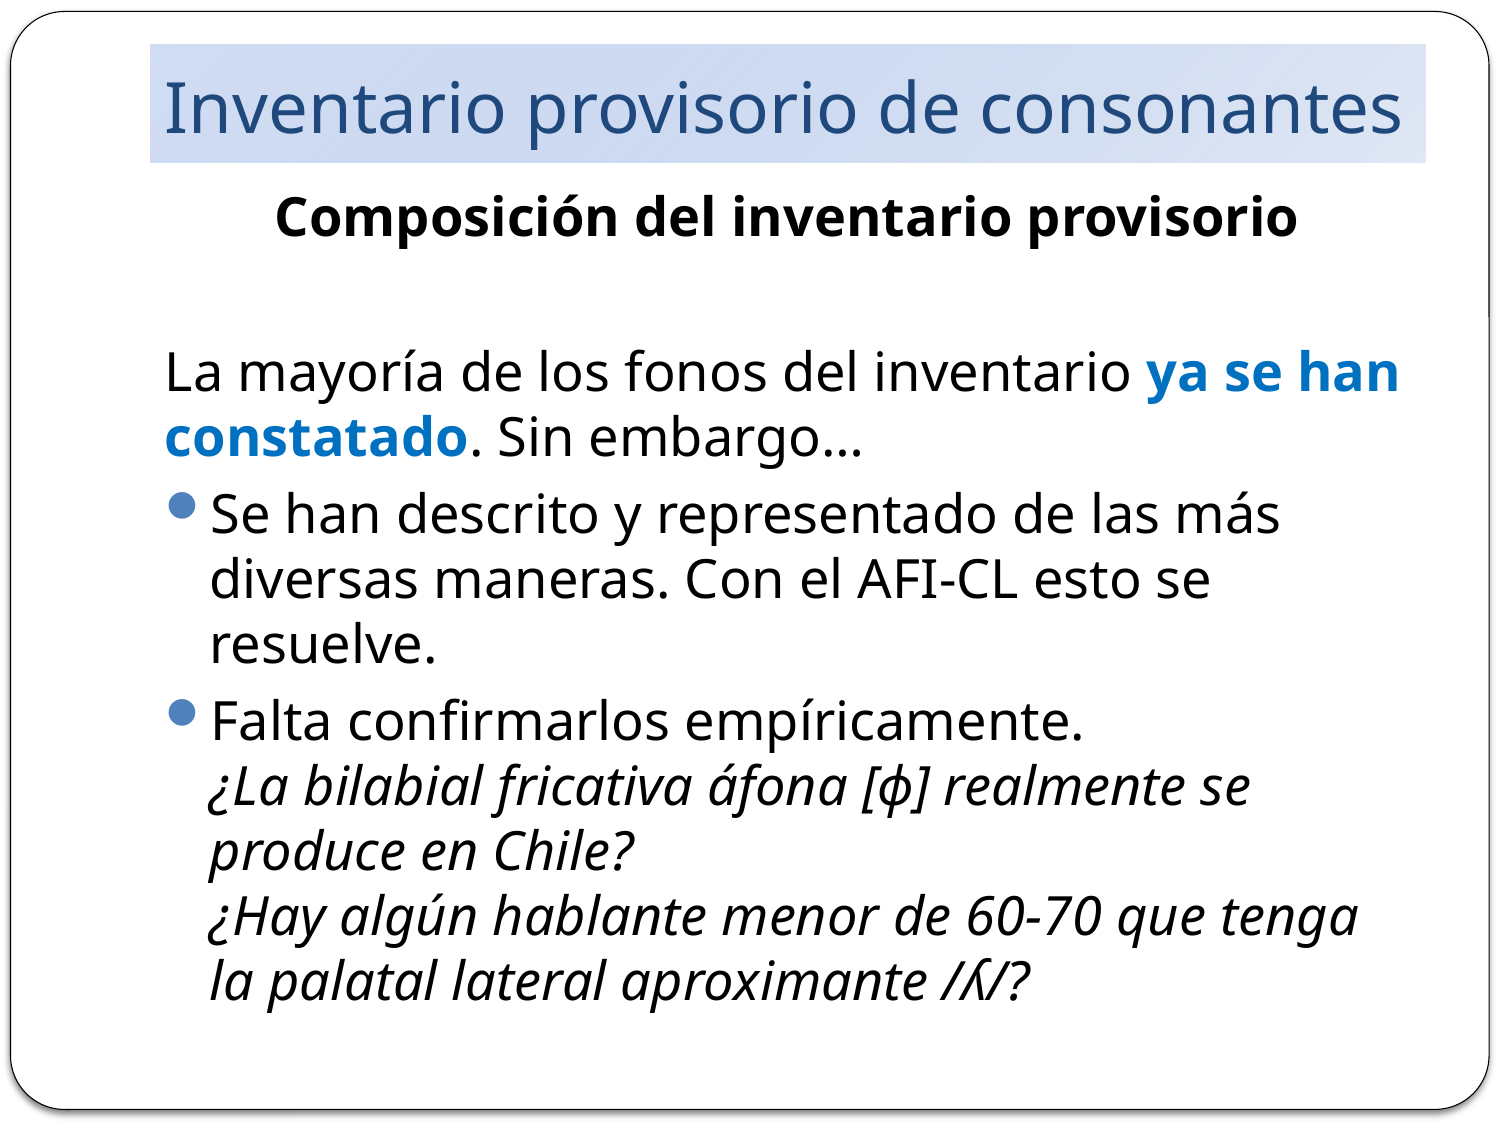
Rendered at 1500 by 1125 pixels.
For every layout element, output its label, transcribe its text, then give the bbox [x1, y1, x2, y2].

list Composición del inventario provisorio La mayoría de los fonos del inventario ya se han constatado. Sin embargo… Se han descrito y representado de las más diversas maneras. Con el AFI-CL esto se resuelve. Falta confirmarlos empíricamente. ¿La bilabial fricativa áfona [ɸ] realmente se produce en Chile? ¿Hay algún hablante menor de 60-70 que tenga la palatal lateral aproximante /ʎ/? [150, 174, 1425, 1088]
title Inventario provisorio de consonantes [150, 45, 1425, 163]
